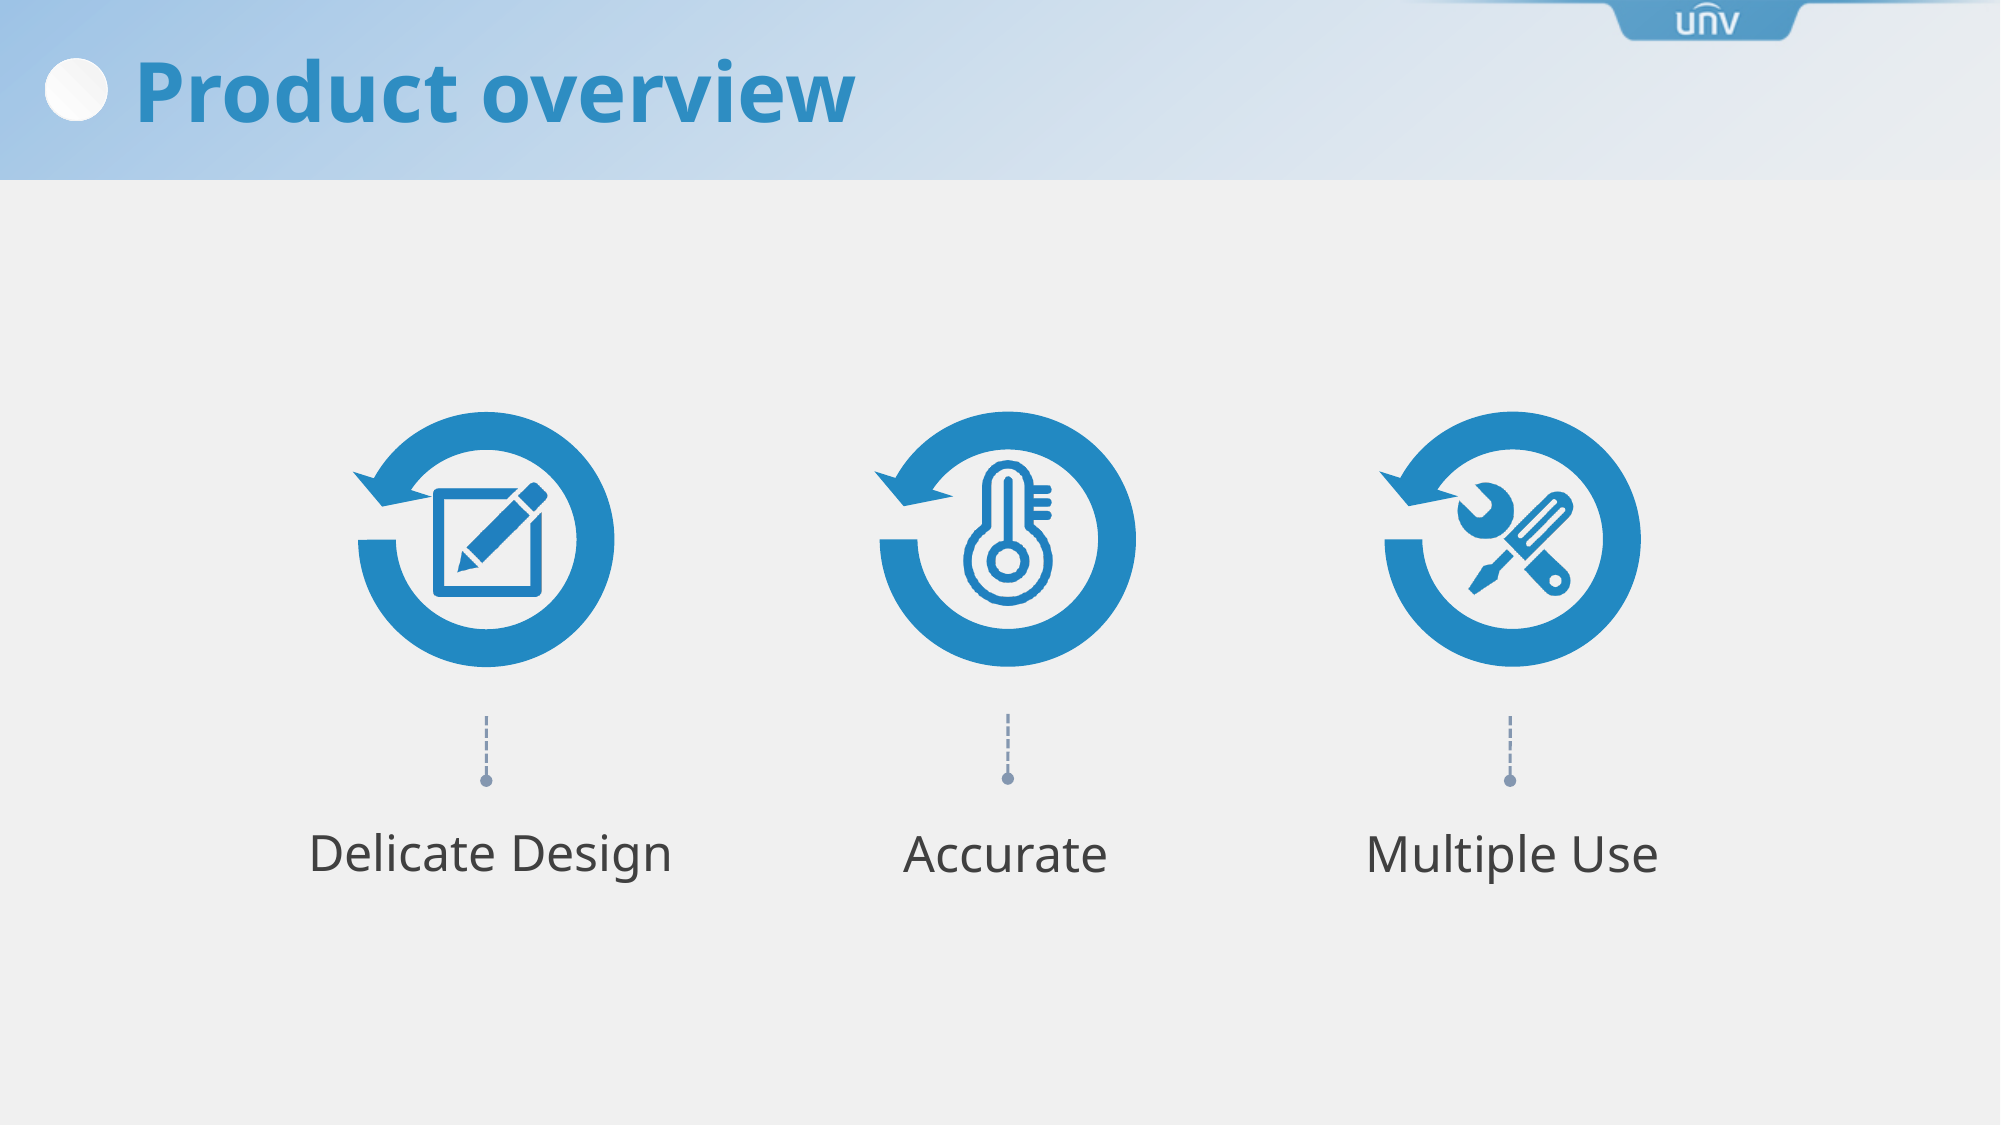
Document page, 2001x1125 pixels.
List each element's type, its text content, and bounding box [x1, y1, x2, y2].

text_box Abnormal temperature [1478, 0, 1857, 180]
text_box Mode switch button [1674, 0, 2000, 180]
text_box Accurate [859, 803, 1154, 890]
picture [0, 0, 2001, 1125]
text_box [349, 410, 616, 669]
text_box [871, 410, 1138, 668]
text_box Multiple Use [1337, 803, 1689, 890]
text_box Delicate Design [219, 802, 763, 890]
text_box [1376, 410, 1642, 668]
text_box Product overview [118, 31, 1581, 147]
